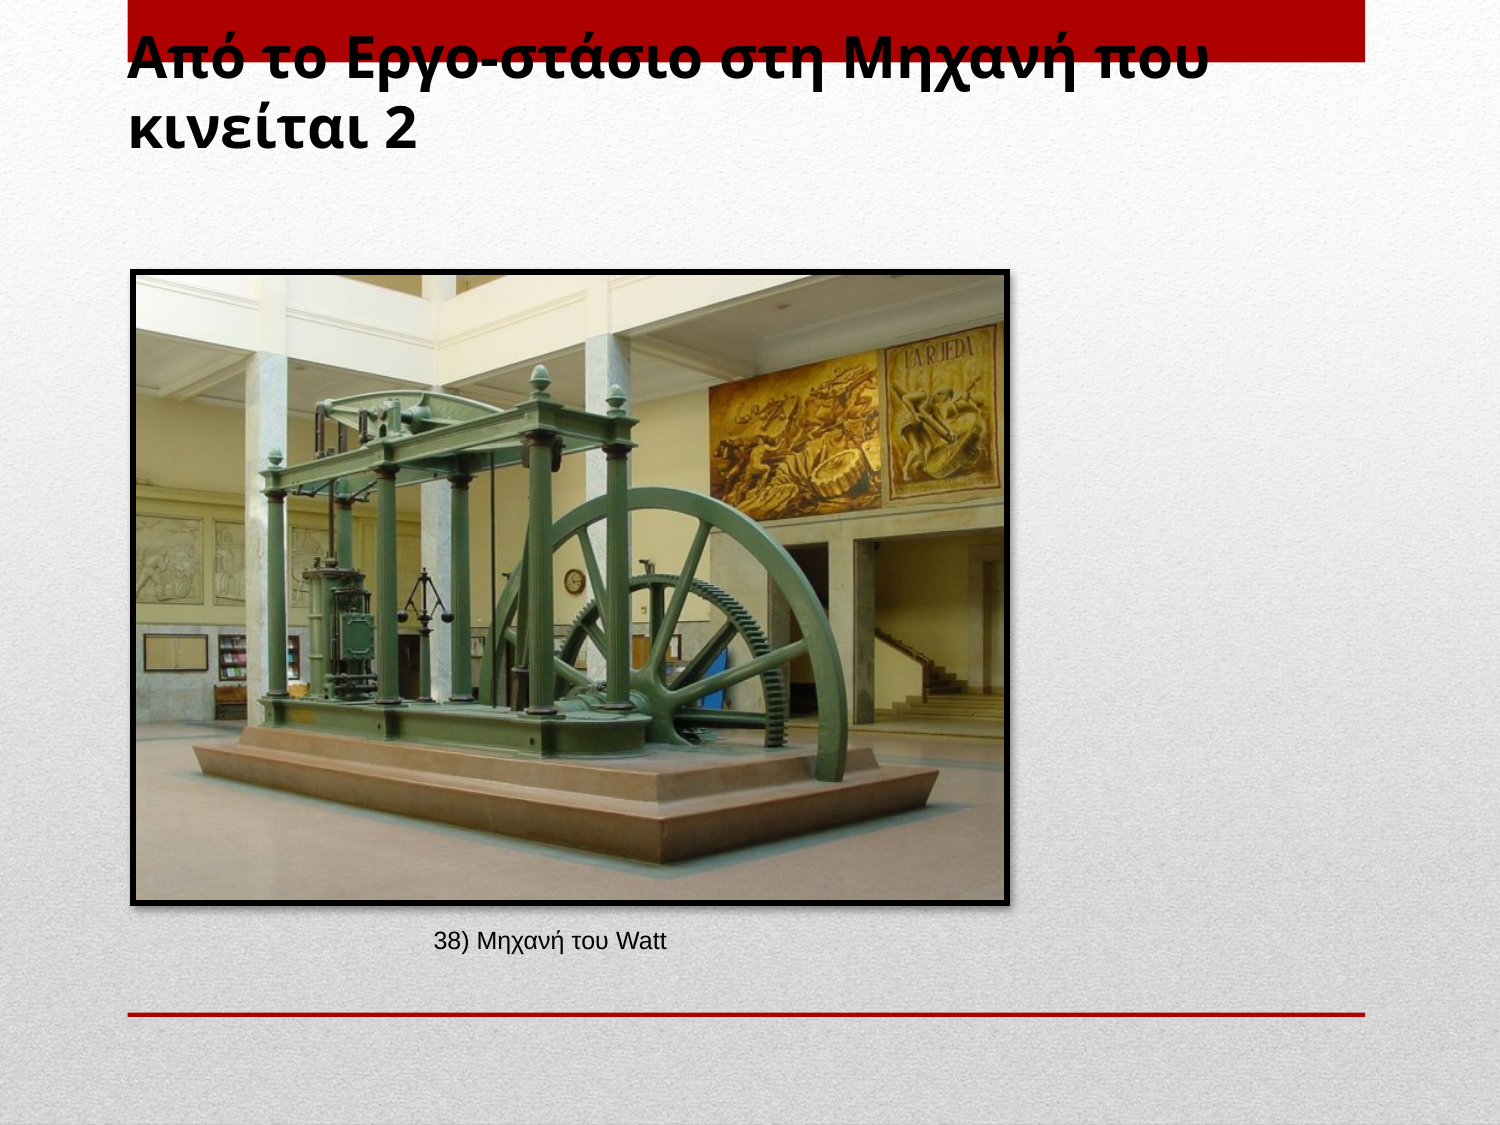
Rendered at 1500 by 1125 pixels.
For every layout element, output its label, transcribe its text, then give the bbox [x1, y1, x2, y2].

picture [134, 274, 1005, 901]
title Aπό το Εργο-στάσιο στη Μηχανή που κινείται 2 [112, 90, 1329, 168]
text_box 38) Μηχανή του Watt [396, 916, 704, 962]
